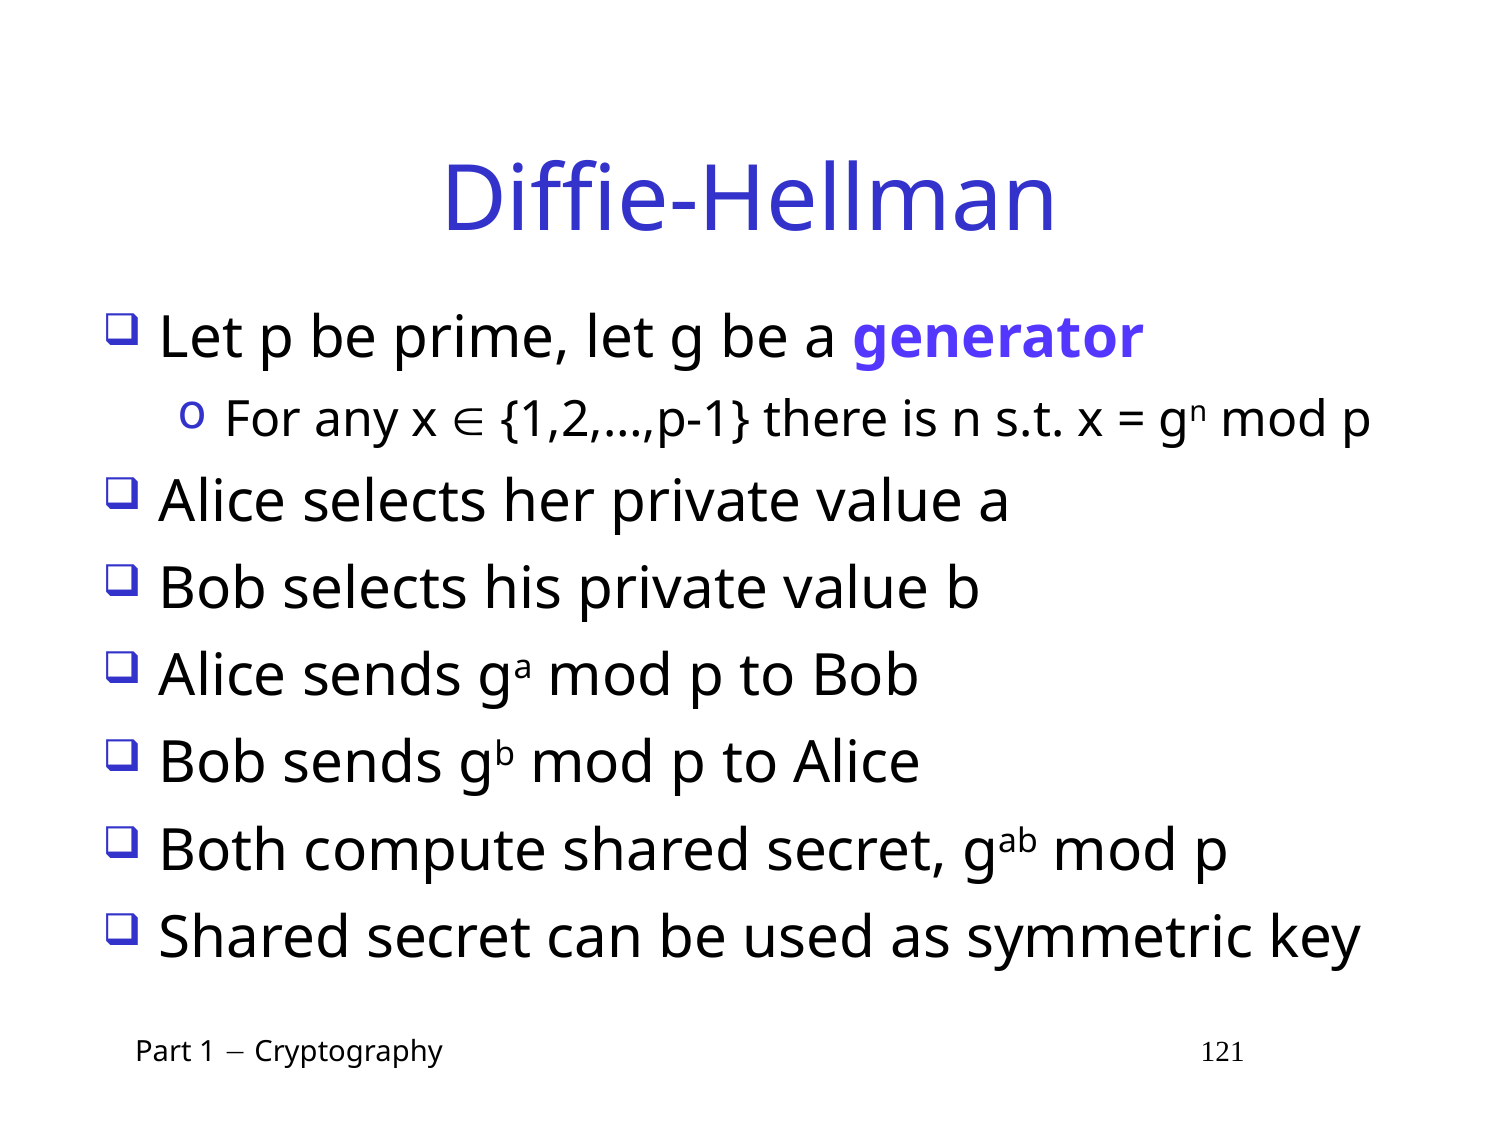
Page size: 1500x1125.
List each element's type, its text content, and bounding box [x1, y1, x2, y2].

list Let p be prime, let g be a generator For any x  {1,2,…,p-1} there is n s.t. x = gn mod p Alice selects her private value a Bob selects his private value b Alice sends ga mod p to Bob Bob sends gb mod p to Alice Both compute shared secret, gab mod p Shared secret can be used as symmetric key [87, 299, 1426, 988]
footer Part 1  Cryptography 121 [112, 1024, 1401, 1101]
title Diffie-Hellman [112, 99, 1388, 288]
